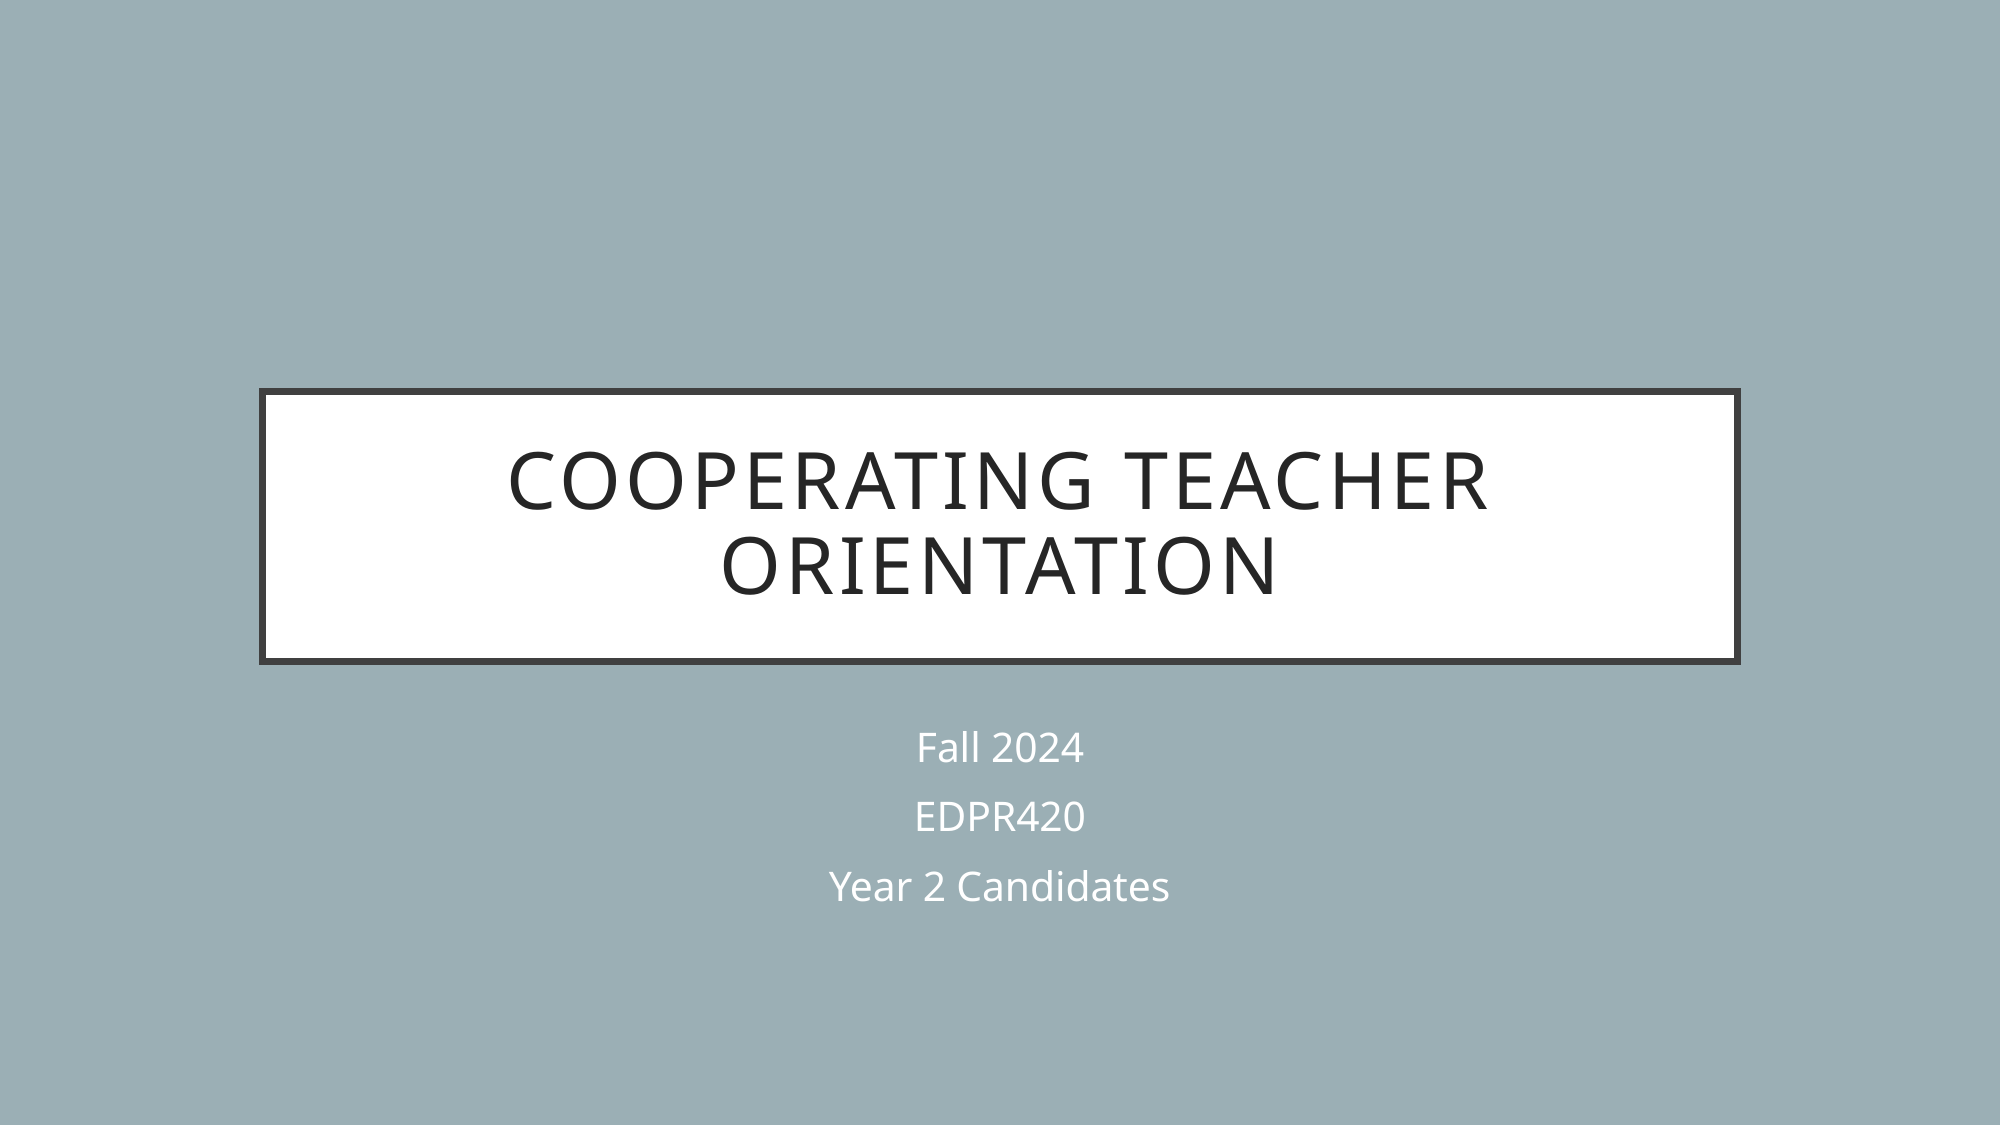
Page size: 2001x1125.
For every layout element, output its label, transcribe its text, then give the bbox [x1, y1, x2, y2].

title Cooperating teacher orientation [259, 388, 1741, 665]
subtitle Fall 2024 EDPR420 Year 2 Candidates [442, 713, 1558, 918]
